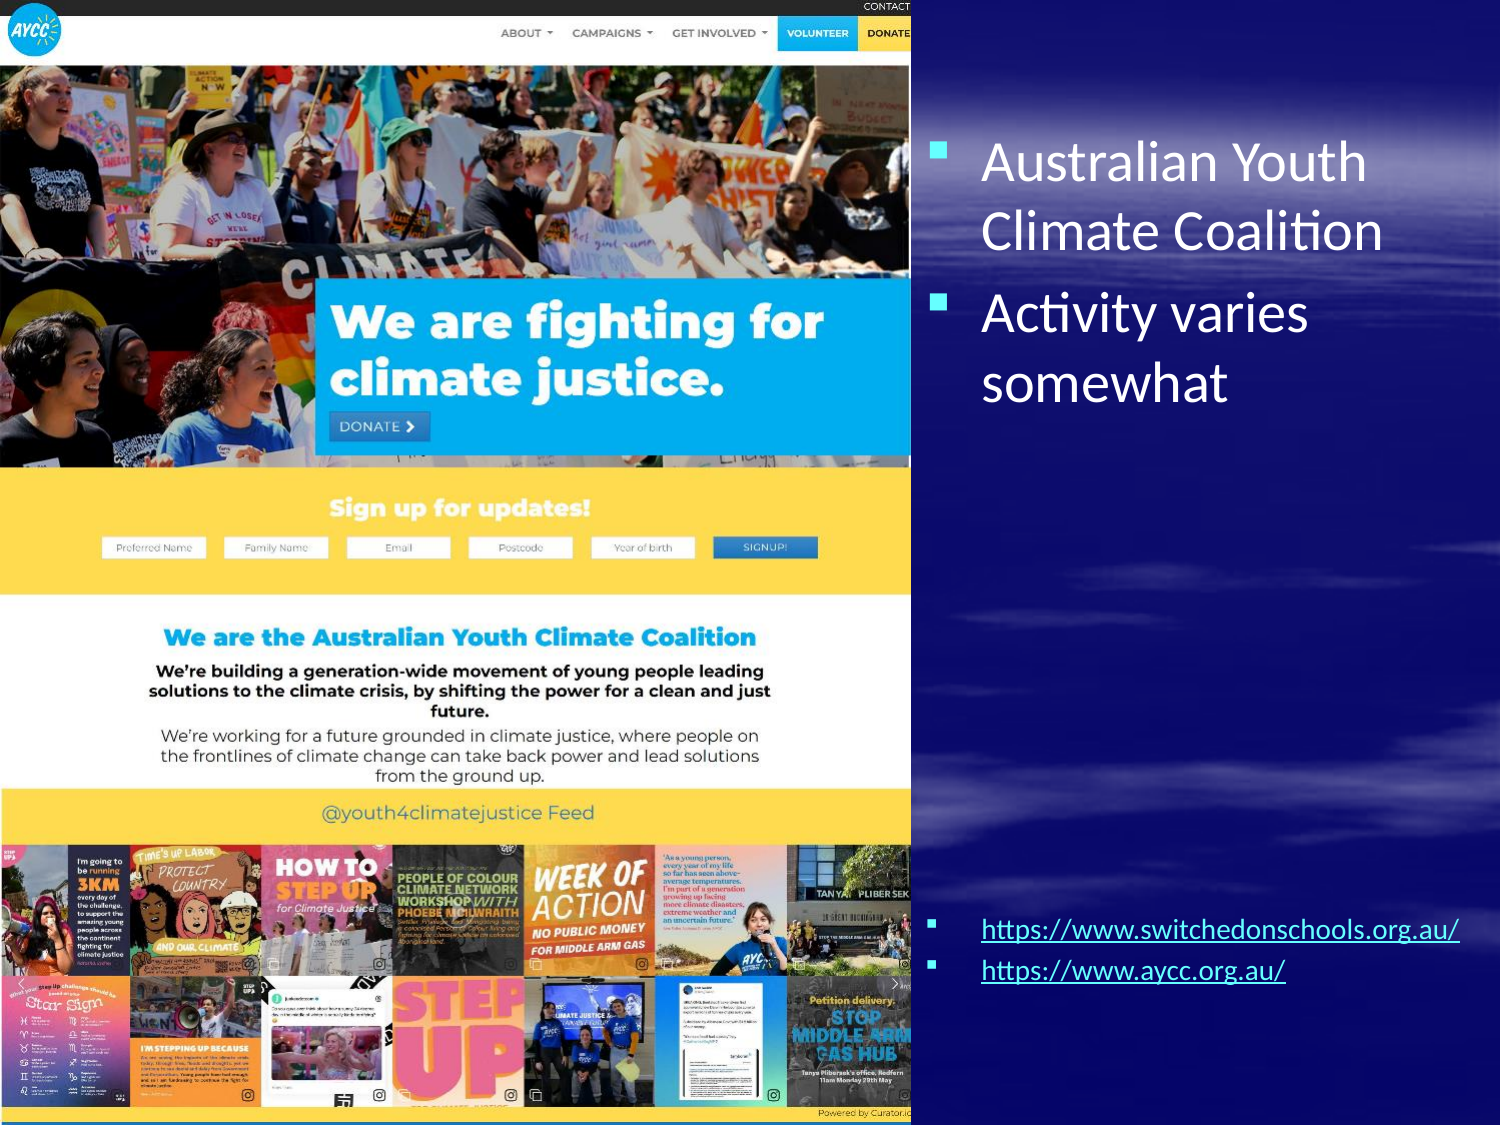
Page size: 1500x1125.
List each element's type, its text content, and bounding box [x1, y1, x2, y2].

list Australian Youth Climate Coalition Activity varies somewhat https://www.switchedonschools.org.au/ https://www.aycc.org.au/ [915, 114, 1500, 1011]
picture [0, 0, 911, 1125]
